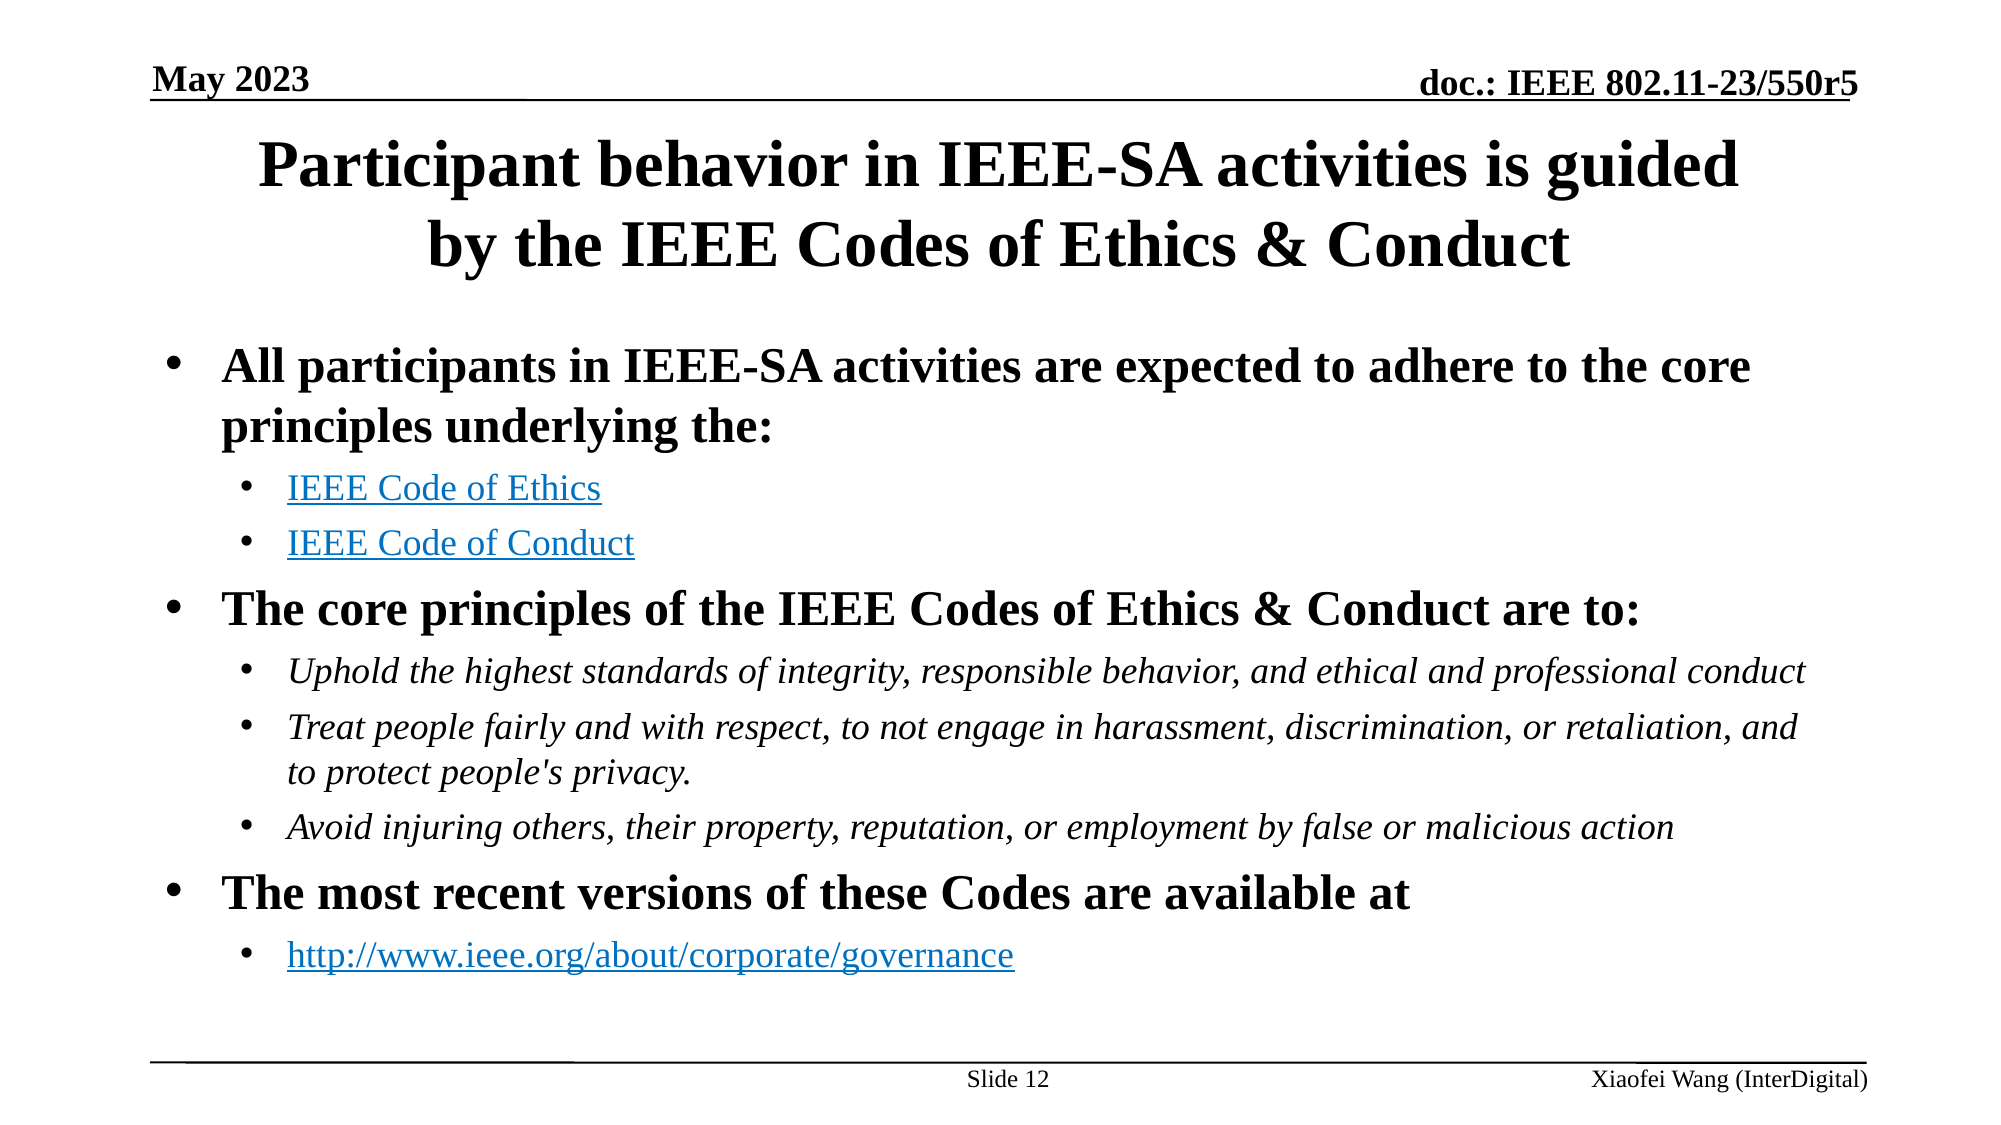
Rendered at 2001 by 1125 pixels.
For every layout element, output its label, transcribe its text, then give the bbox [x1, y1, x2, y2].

title Participant behavior in IEEE-SA activities is guided by the IEEE Codes of Ethics & Conduct [149, 112, 1850, 288]
list All participants in IEEE-SA activities are expected to adhere to the core principles underlying the: IEEE Code of Ethics IEEE Code of Conduct The core principles of the IEEE Codes of Ethics & Conduct are to: Uphold the highest standards of integrity, responsible behavior, and ethical and professional conduct Treat people fairly and with respect, to not engage in harassment, discrimination, or retaliation, and to protect people's privacy. Avoid injuring others, their property, reputation, or employment by false or malicious action The most recent versions of these Codes are available at http://www.ieee.org/about/corporate/governance [149, 324, 1850, 1000]
footer Xiaofei Wang (InterDigital) [1171, 1061, 1869, 1093]
slide_number Slide 12 [950, 1061, 1067, 1123]
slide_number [152, 54, 563, 100]
